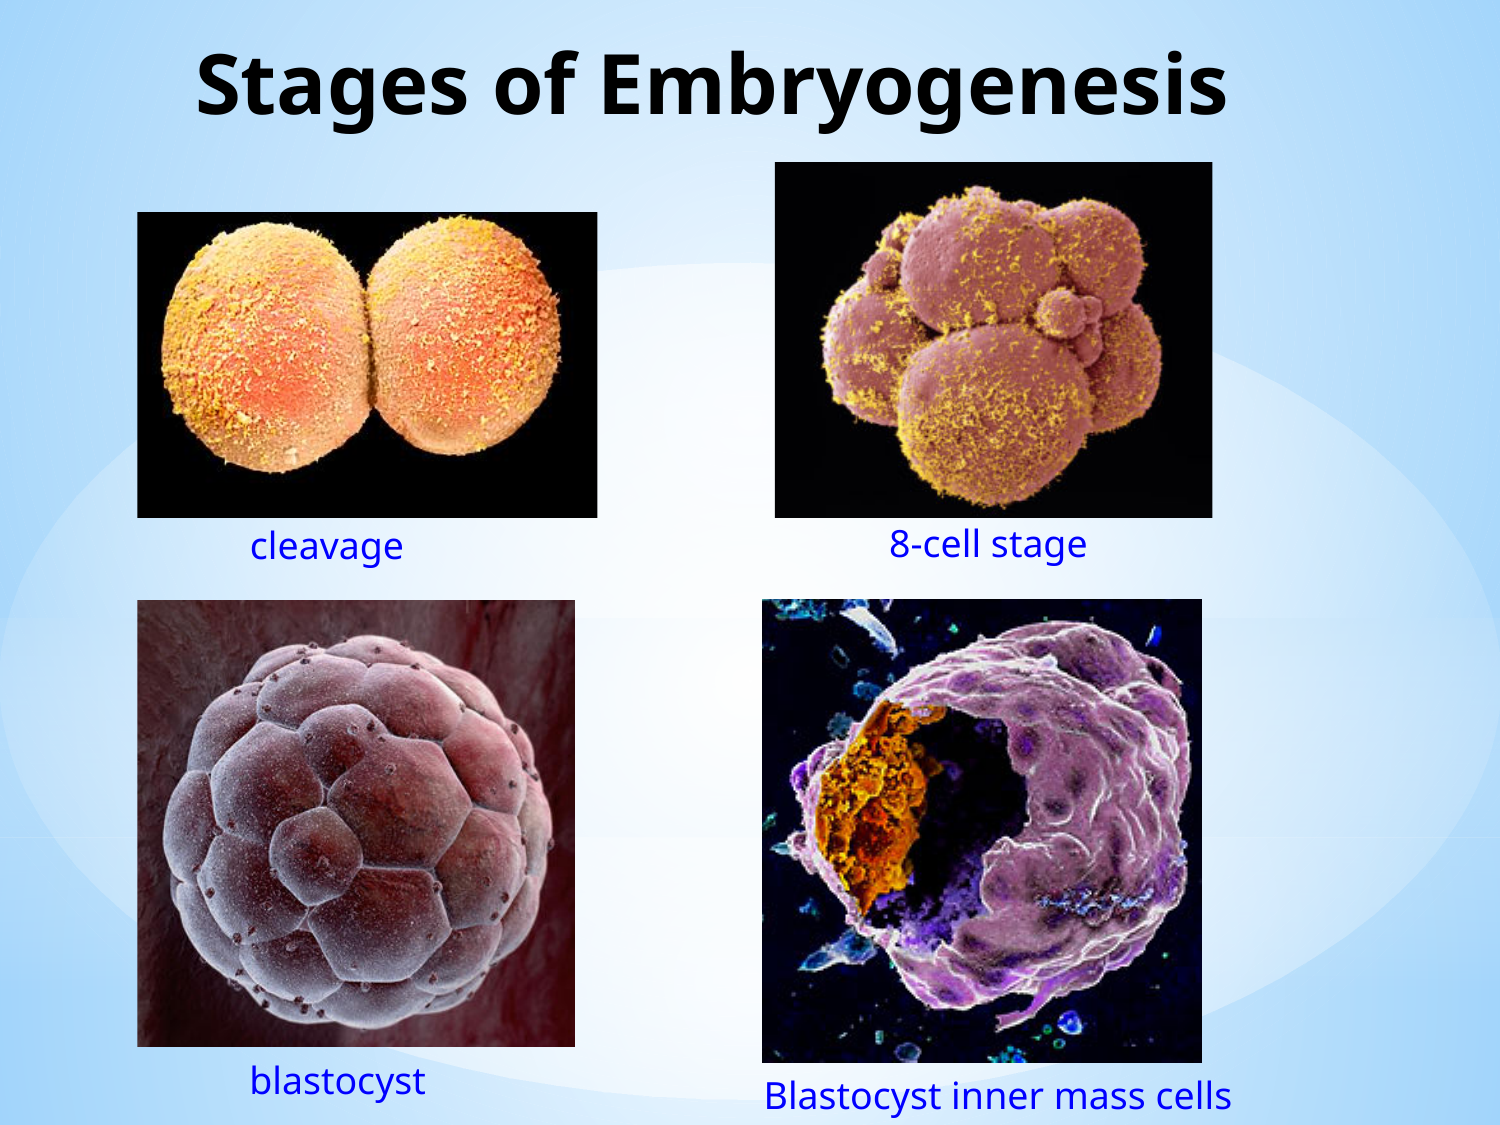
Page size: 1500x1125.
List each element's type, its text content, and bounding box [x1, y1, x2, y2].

text_box 8-cell stage [874, 527, 1103, 573]
text_box Blastocyst inner mass cells [748, 1064, 1250, 1125]
picture [137, 599, 576, 1047]
title Stages of Embryogenesis [75, 24, 1350, 125]
picture [137, 212, 598, 518]
text_box blastocyst [234, 1055, 441, 1110]
text_box cleavage [235, 527, 419, 575]
picture [774, 162, 1213, 518]
picture [762, 599, 1202, 1063]
